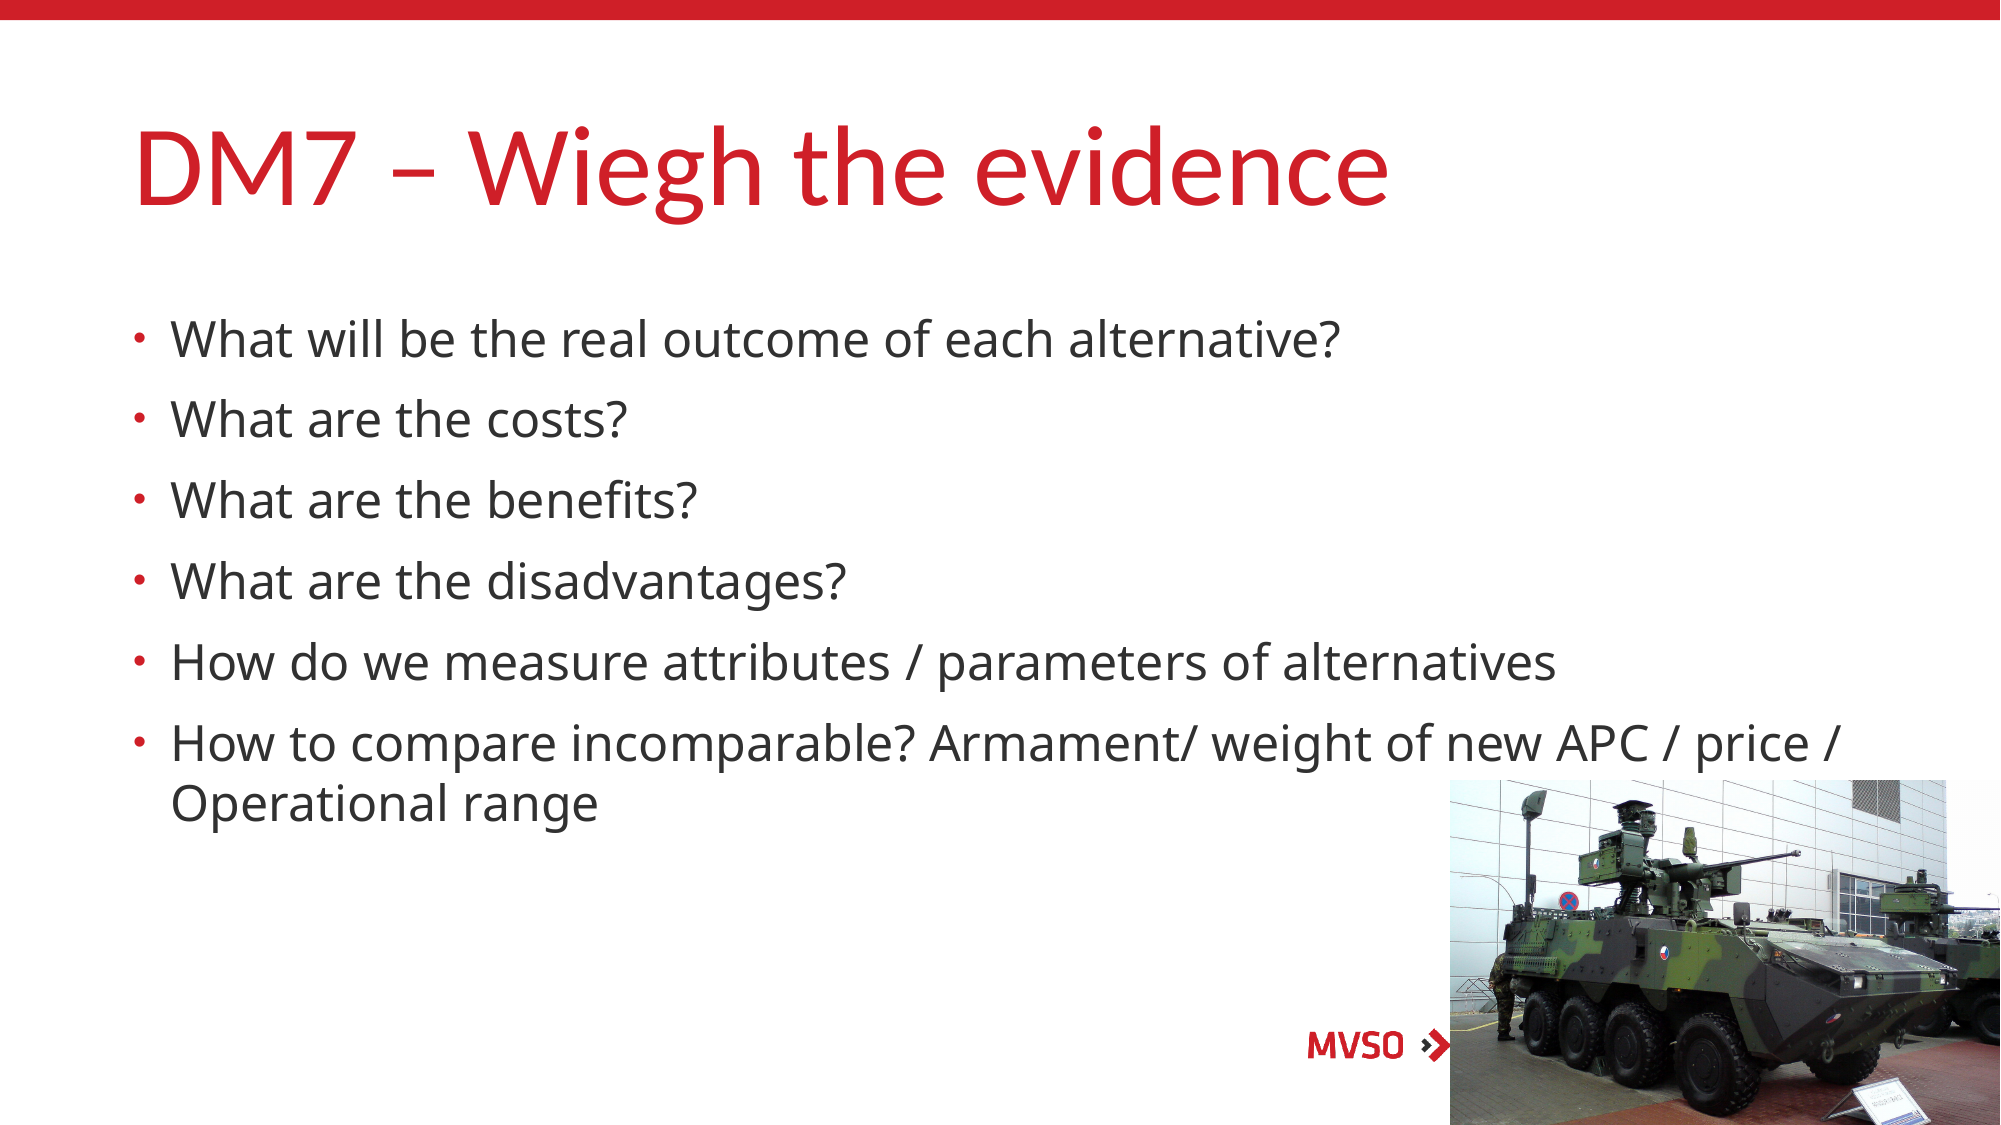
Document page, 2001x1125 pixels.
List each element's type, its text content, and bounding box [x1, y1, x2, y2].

list What will be the real outcome of each alternative? What are the costs? What are the benefits? What are the disadvantages? How do we measure attributes / parameters of alternatives How to compare incomparable? Armament/ weight of new APC / price / Operational range [118, 299, 1882, 969]
picture [1308, 780, 2000, 1125]
title DM7 – Wiegh the evidence [118, 59, 1882, 278]
